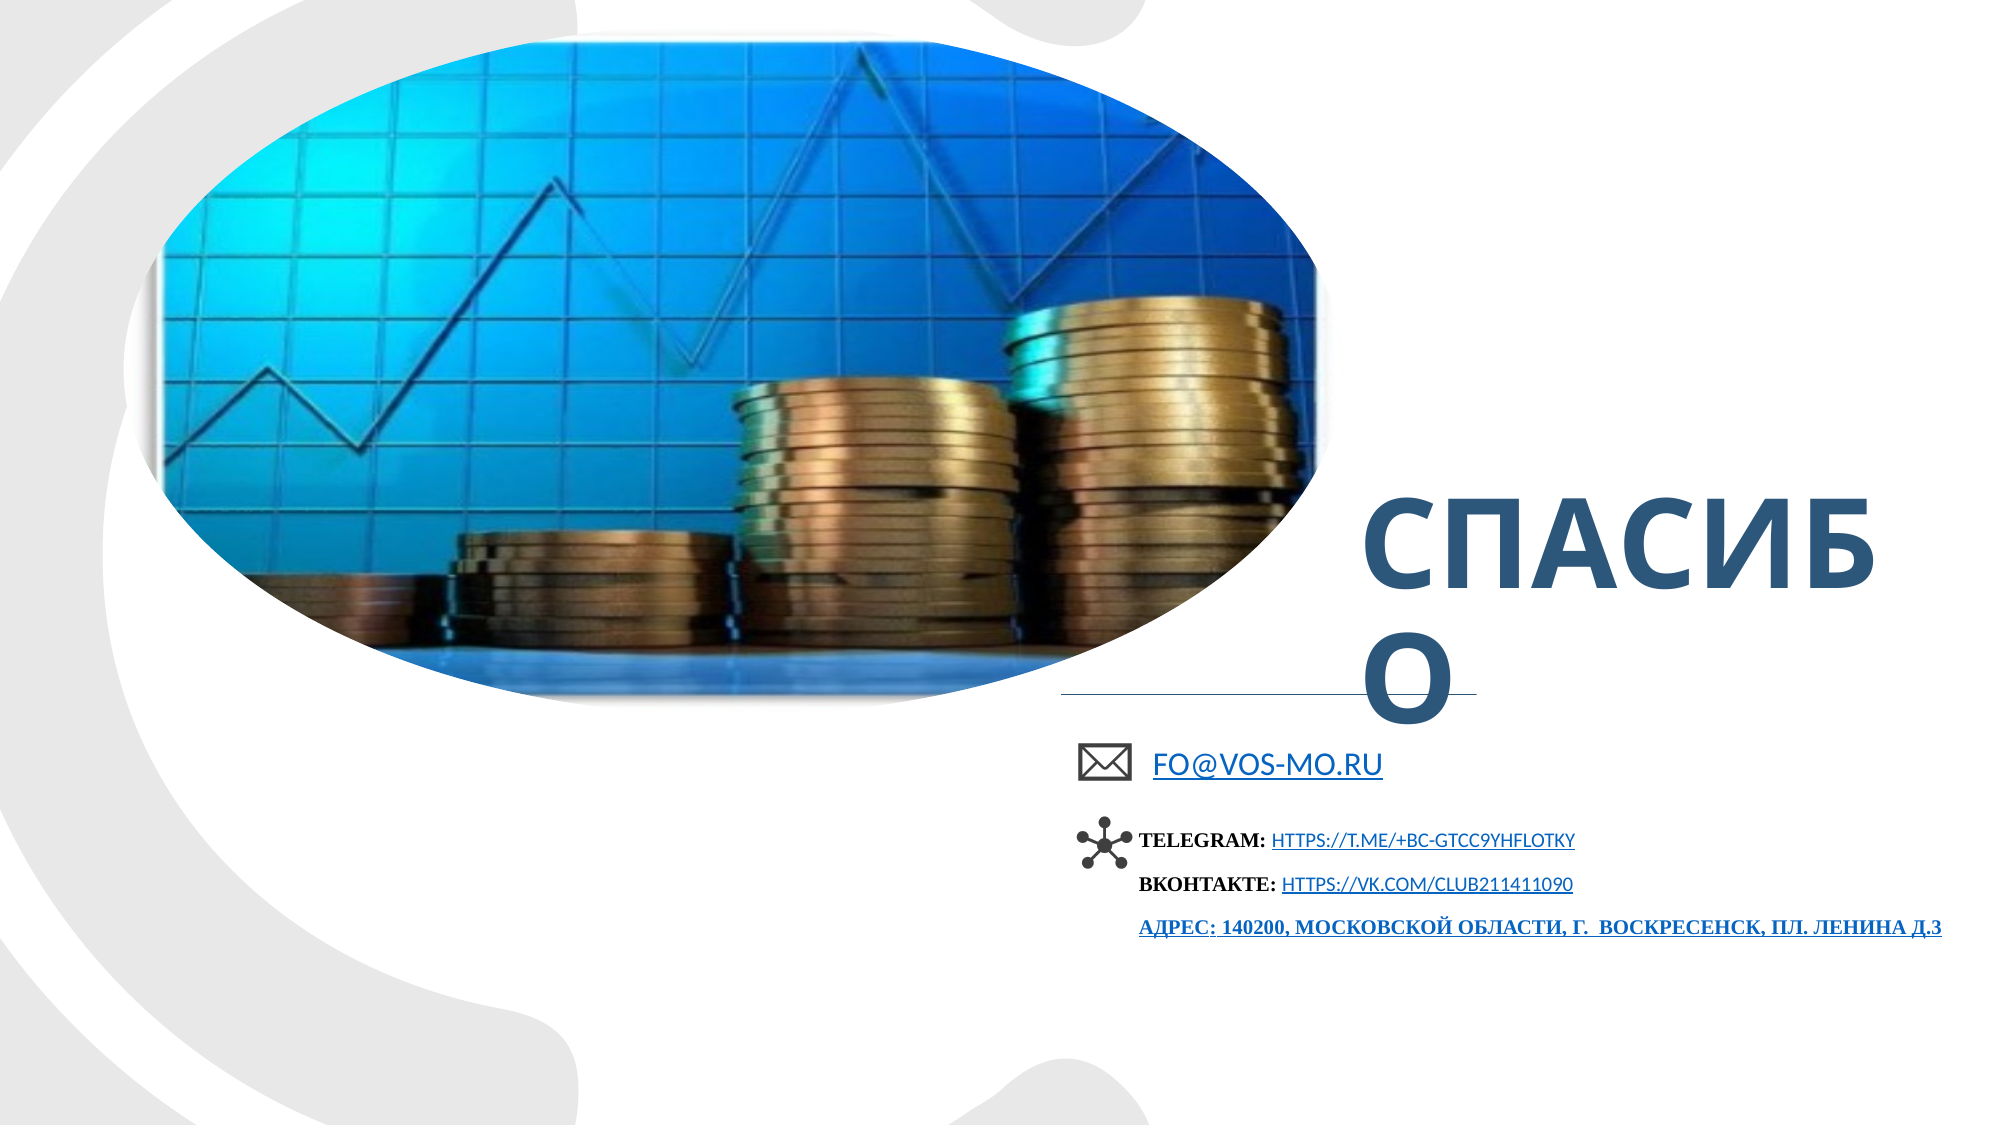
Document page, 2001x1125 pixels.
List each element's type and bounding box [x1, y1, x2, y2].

picture [123, 23, 1344, 716]
subtitle [1137, 739, 1883, 822]
picture [1073, 730, 1137, 794]
list [1123, 822, 1976, 1033]
title [1344, 562, 1957, 670]
picture [1069, 807, 1137, 878]
